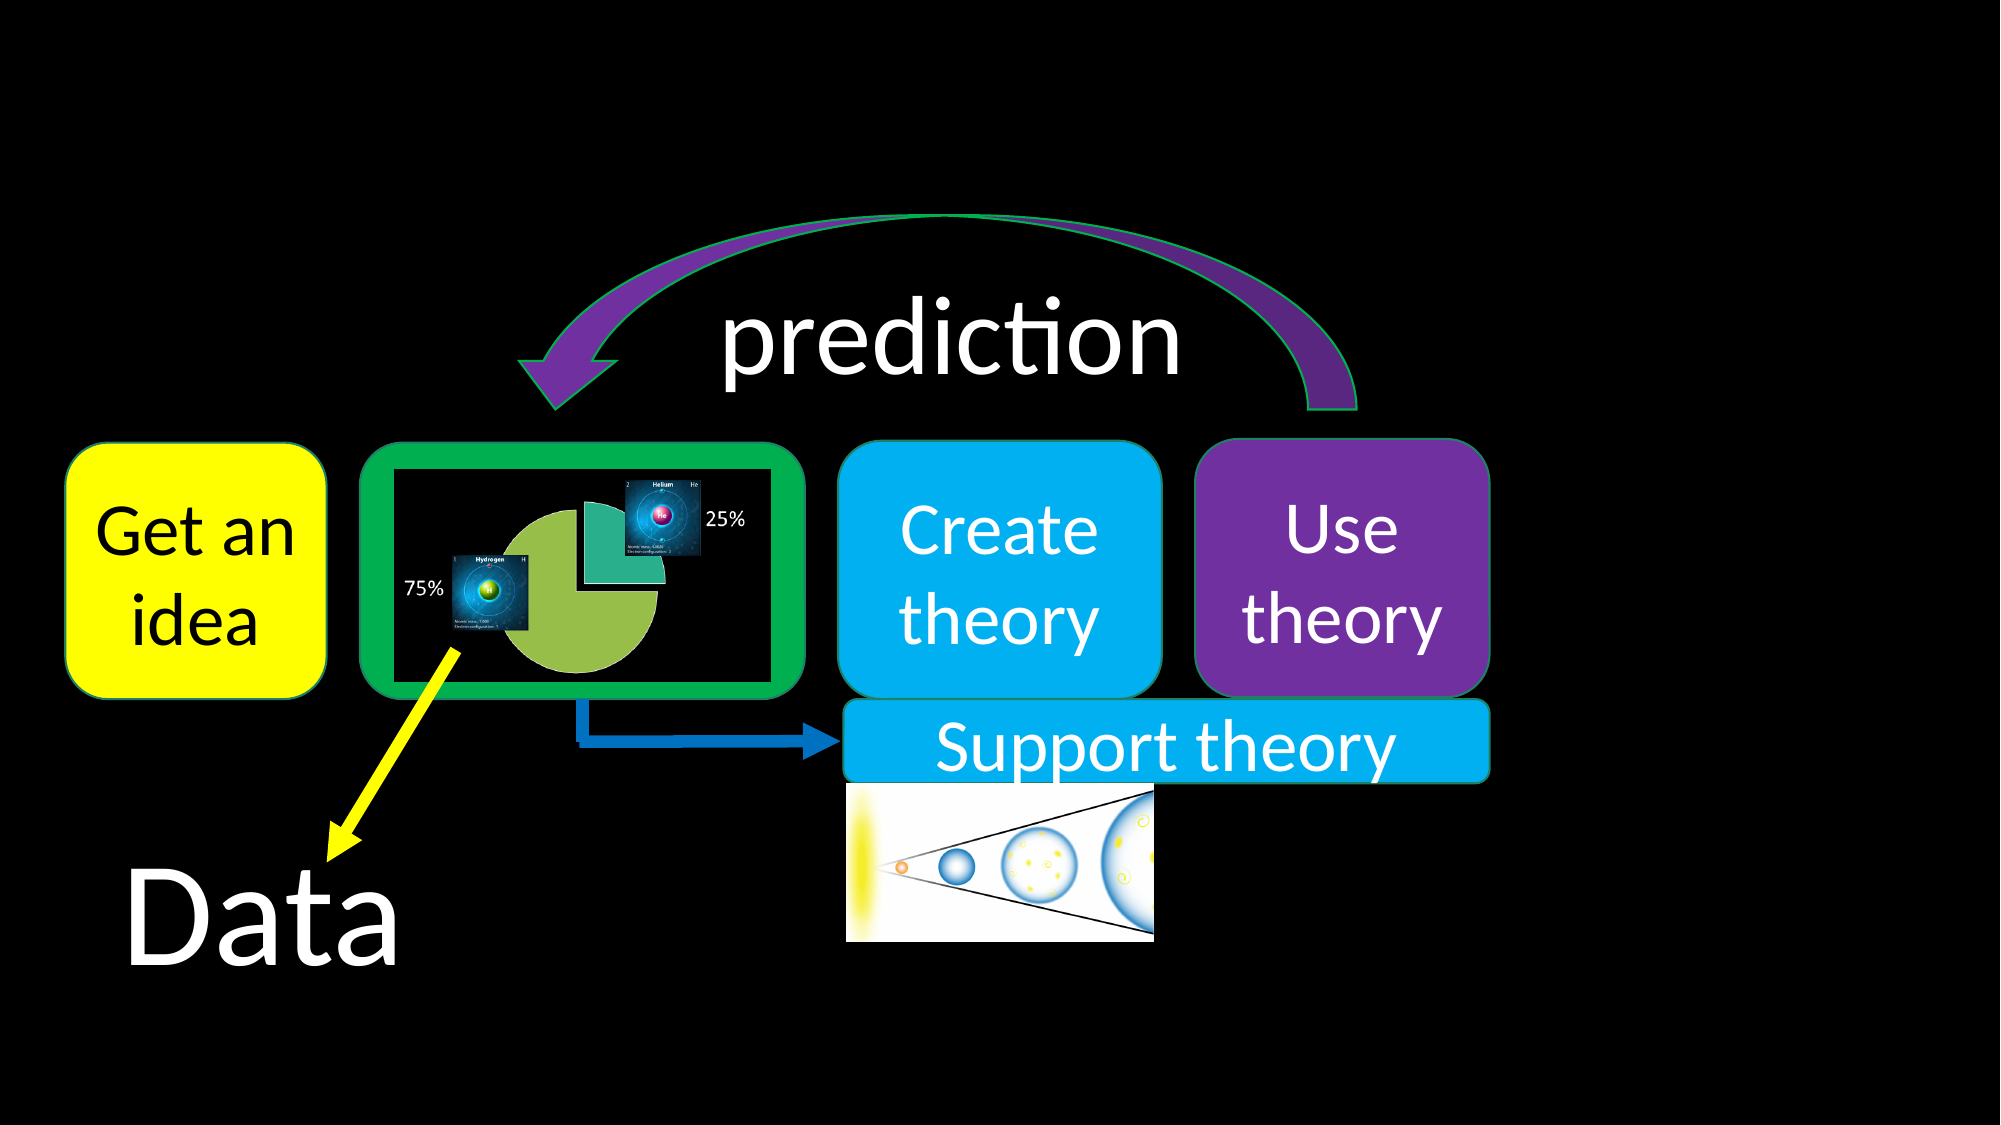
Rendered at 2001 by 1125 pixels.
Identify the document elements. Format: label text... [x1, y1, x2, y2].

picture [845, 783, 1154, 942]
text_box Create theory [836, 439, 1163, 698]
text_box prediction [703, 254, 1200, 405]
text_box [517, 214, 1358, 411]
text_box [358, 441, 806, 701]
text_box Support theory [842, 698, 1491, 785]
picture [393, 469, 771, 682]
text_box Use theory [1194, 437, 1491, 698]
text_box Data [106, 808, 470, 1003]
text_box Get an idea [64, 441, 328, 701]
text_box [326, 649, 456, 863]
